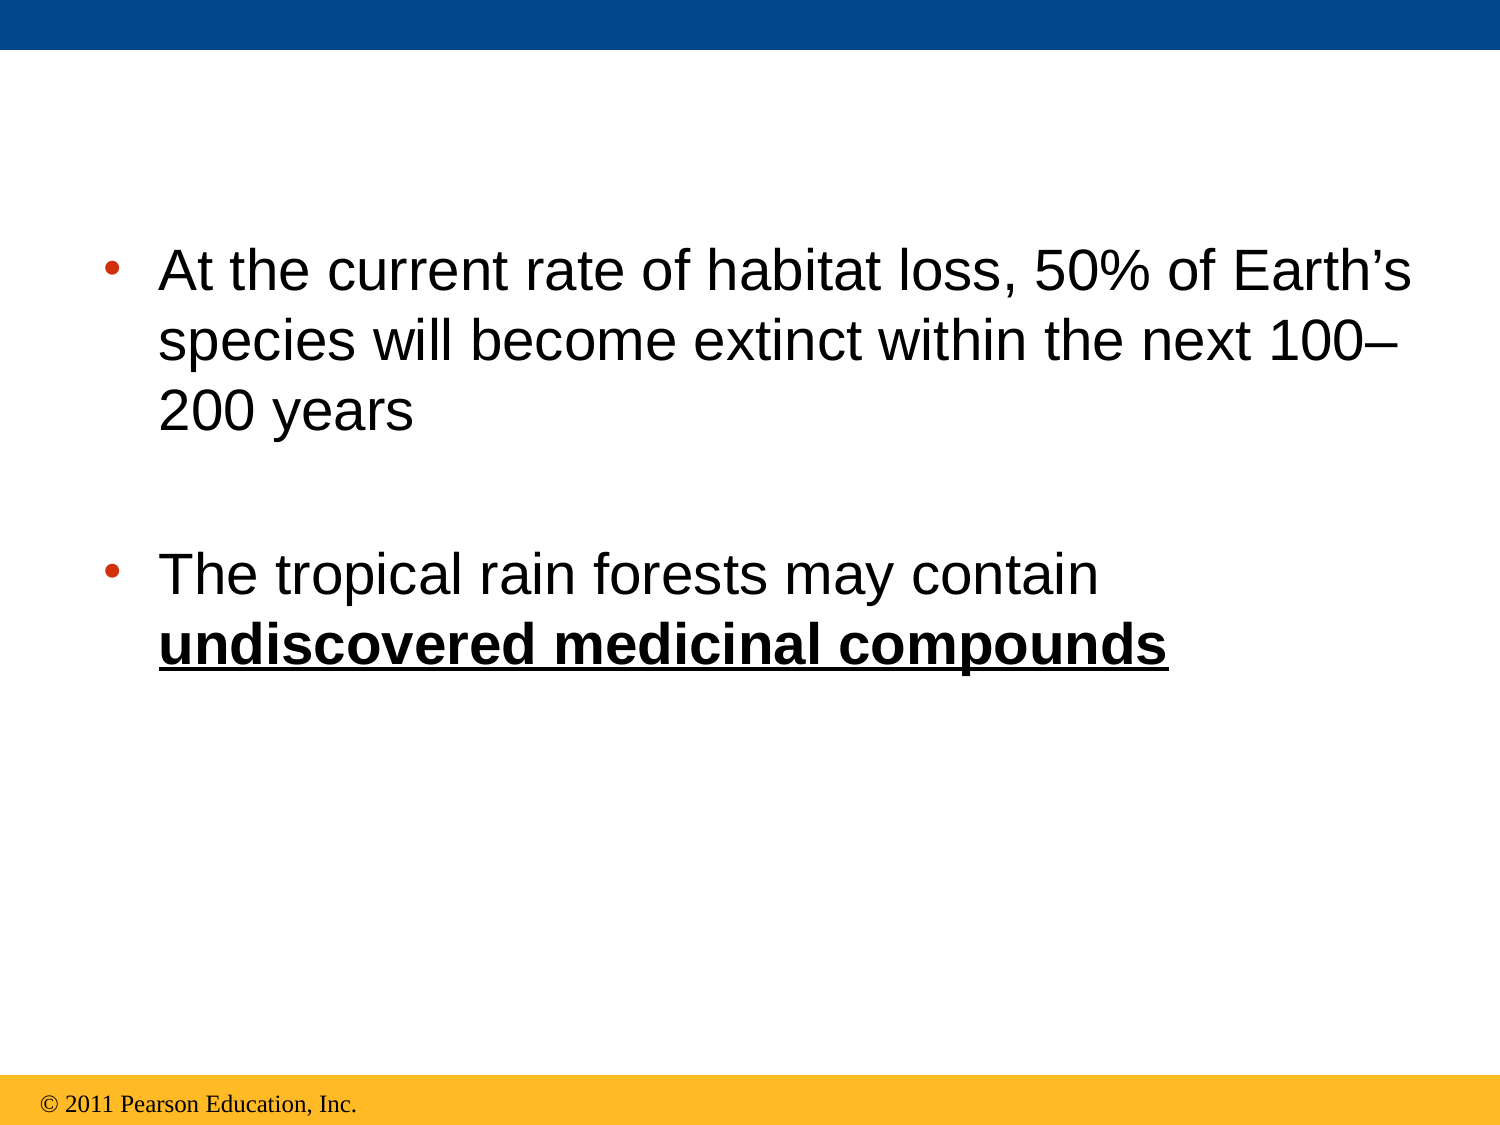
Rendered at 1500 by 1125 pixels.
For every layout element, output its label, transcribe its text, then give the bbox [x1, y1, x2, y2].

text_box [0, 0, 1500, 50]
list At the current rate of habitat loss, 50% of Earth’s species will become extinct within the next 100–200 years The tropical rain forests may contain undiscovered medicinal compounds [87, 224, 1463, 879]
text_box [0, 1074, 1500, 1125]
